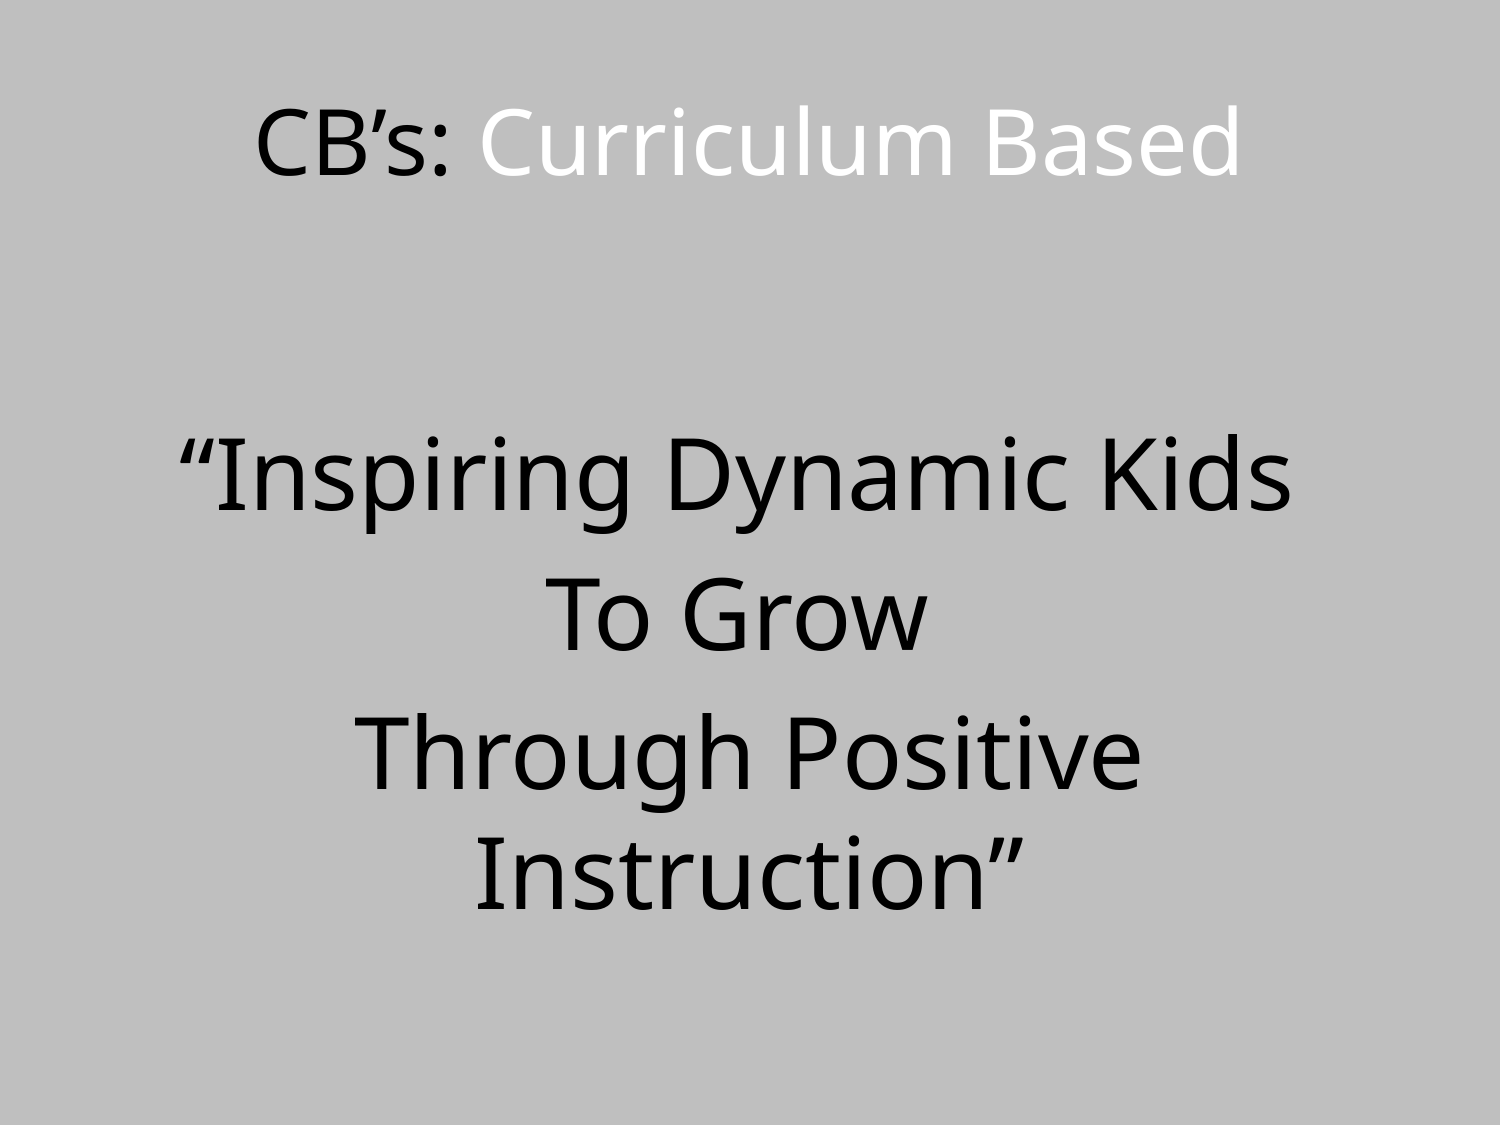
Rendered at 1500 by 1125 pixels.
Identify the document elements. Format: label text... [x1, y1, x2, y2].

title CB’s: Curriculum Based [75, 45, 1425, 233]
list “Inspiring Dynamic Kids To Grow Through Positive Instruction” [75, 262, 1425, 1005]
